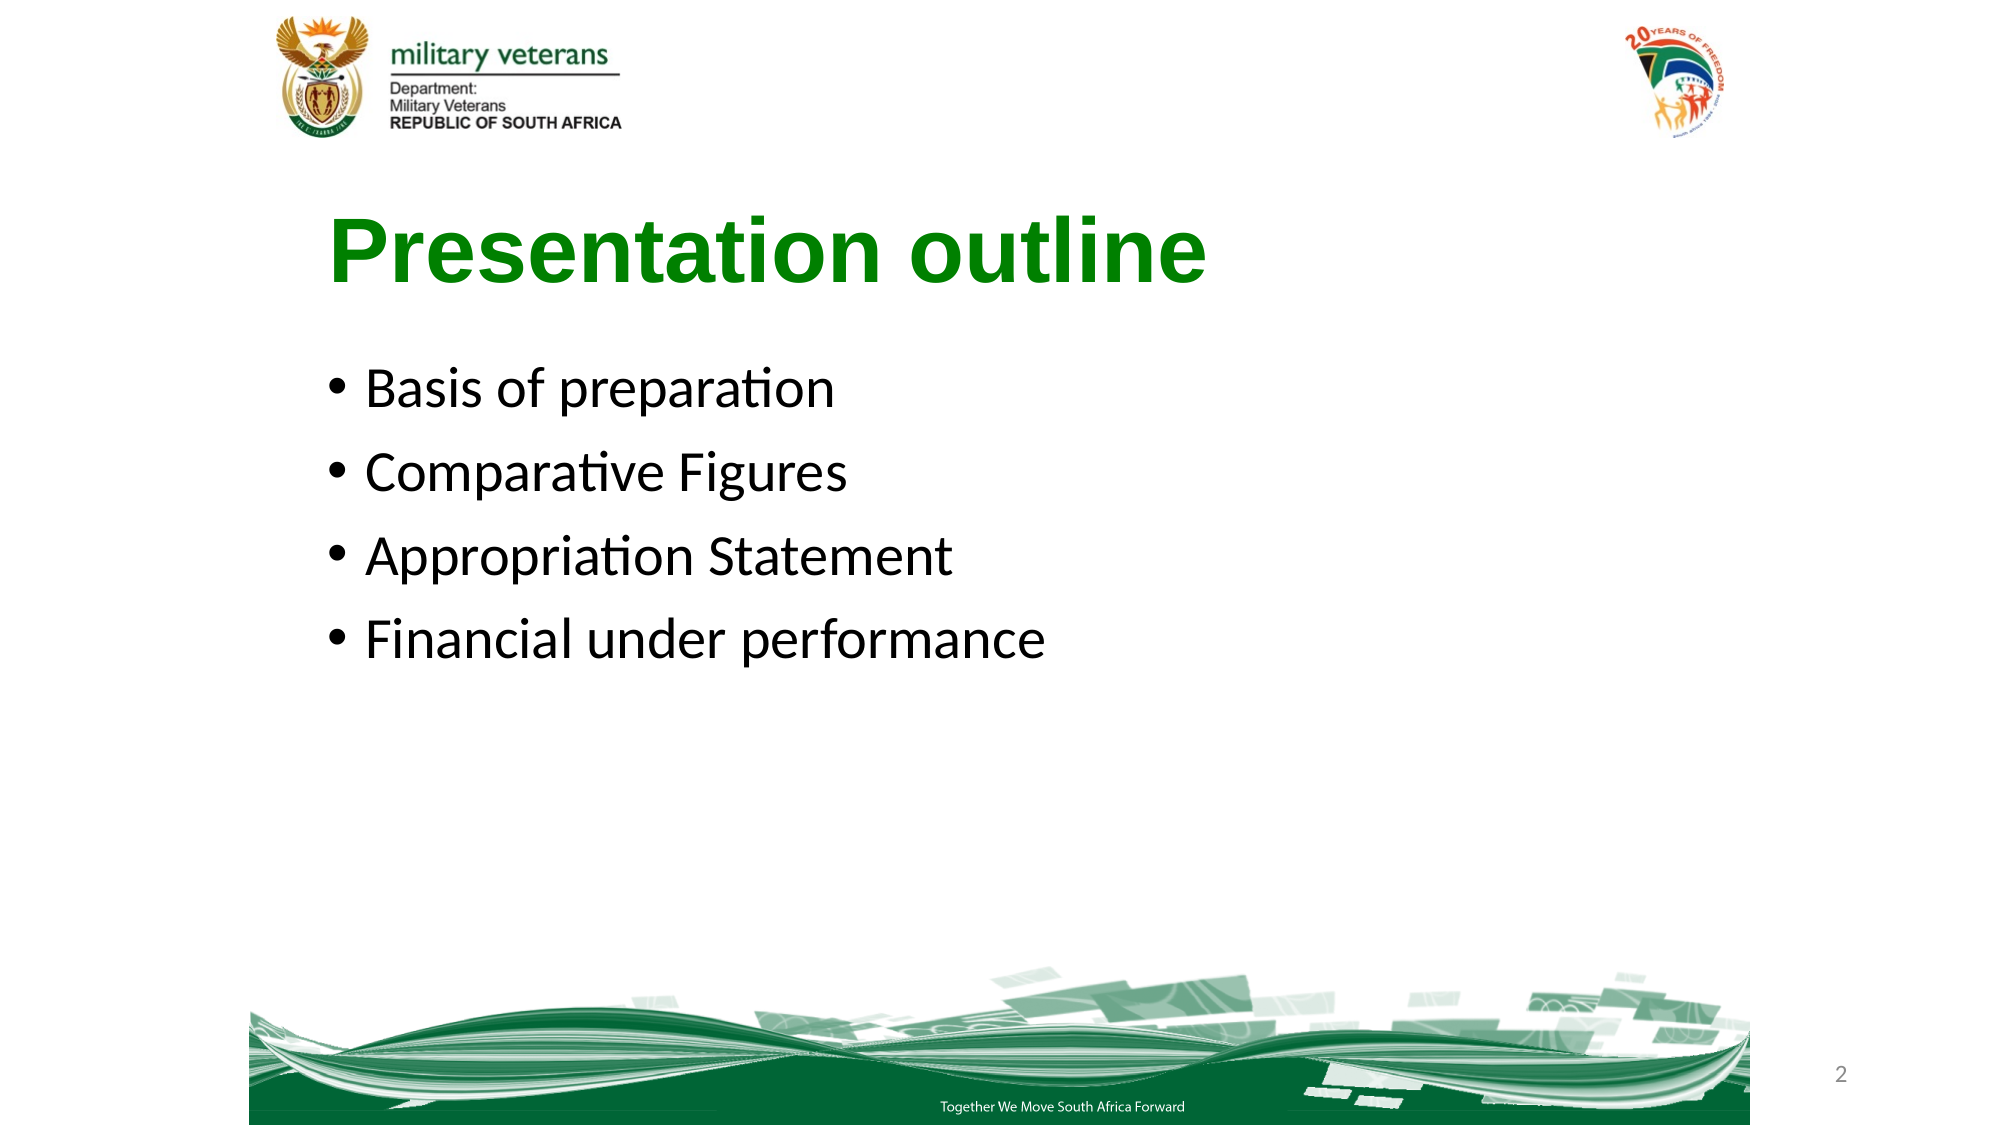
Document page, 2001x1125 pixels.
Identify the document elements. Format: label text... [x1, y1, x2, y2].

list Basis of preparation Comparative Figures Appropriation Statement Financial under performance [312, 350, 1675, 907]
title Presentation outline [313, 180, 1599, 326]
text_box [249, 16, 1750, 153]
slide_number 2 [1750, 1042, 1863, 1103]
picture [249, 965, 1750, 1125]
